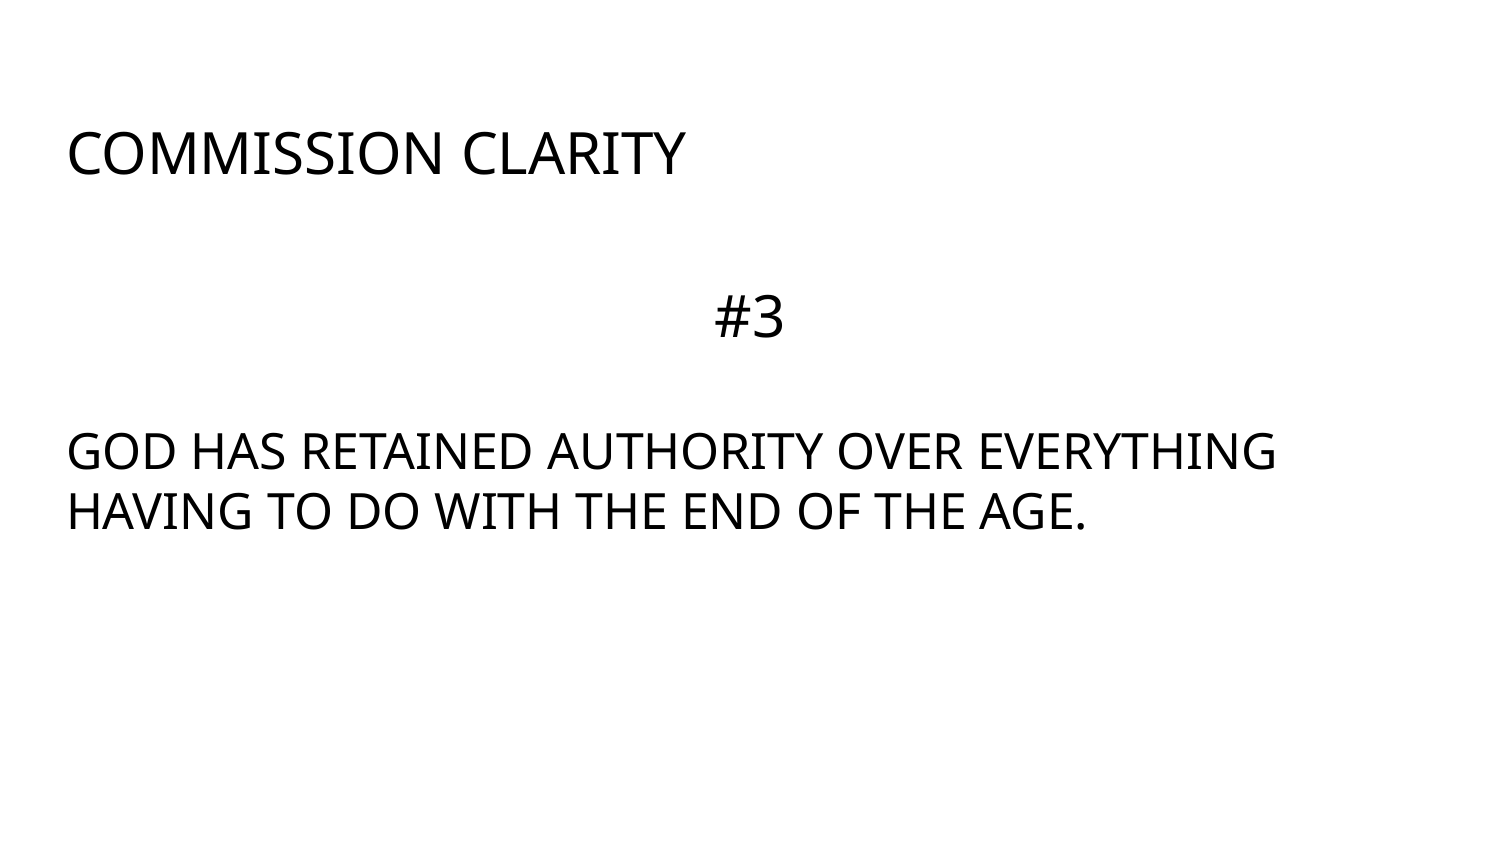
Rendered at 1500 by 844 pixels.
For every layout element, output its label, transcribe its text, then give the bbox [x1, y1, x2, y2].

title COMMISSION CLARITY [51, 85, 1449, 201]
subtitle #3 GOD HAS RETAINED AUTHORITY OVER EVERYTHING HAVING TO DO WITH THE END OF THE AGE. [51, 264, 1449, 774]
